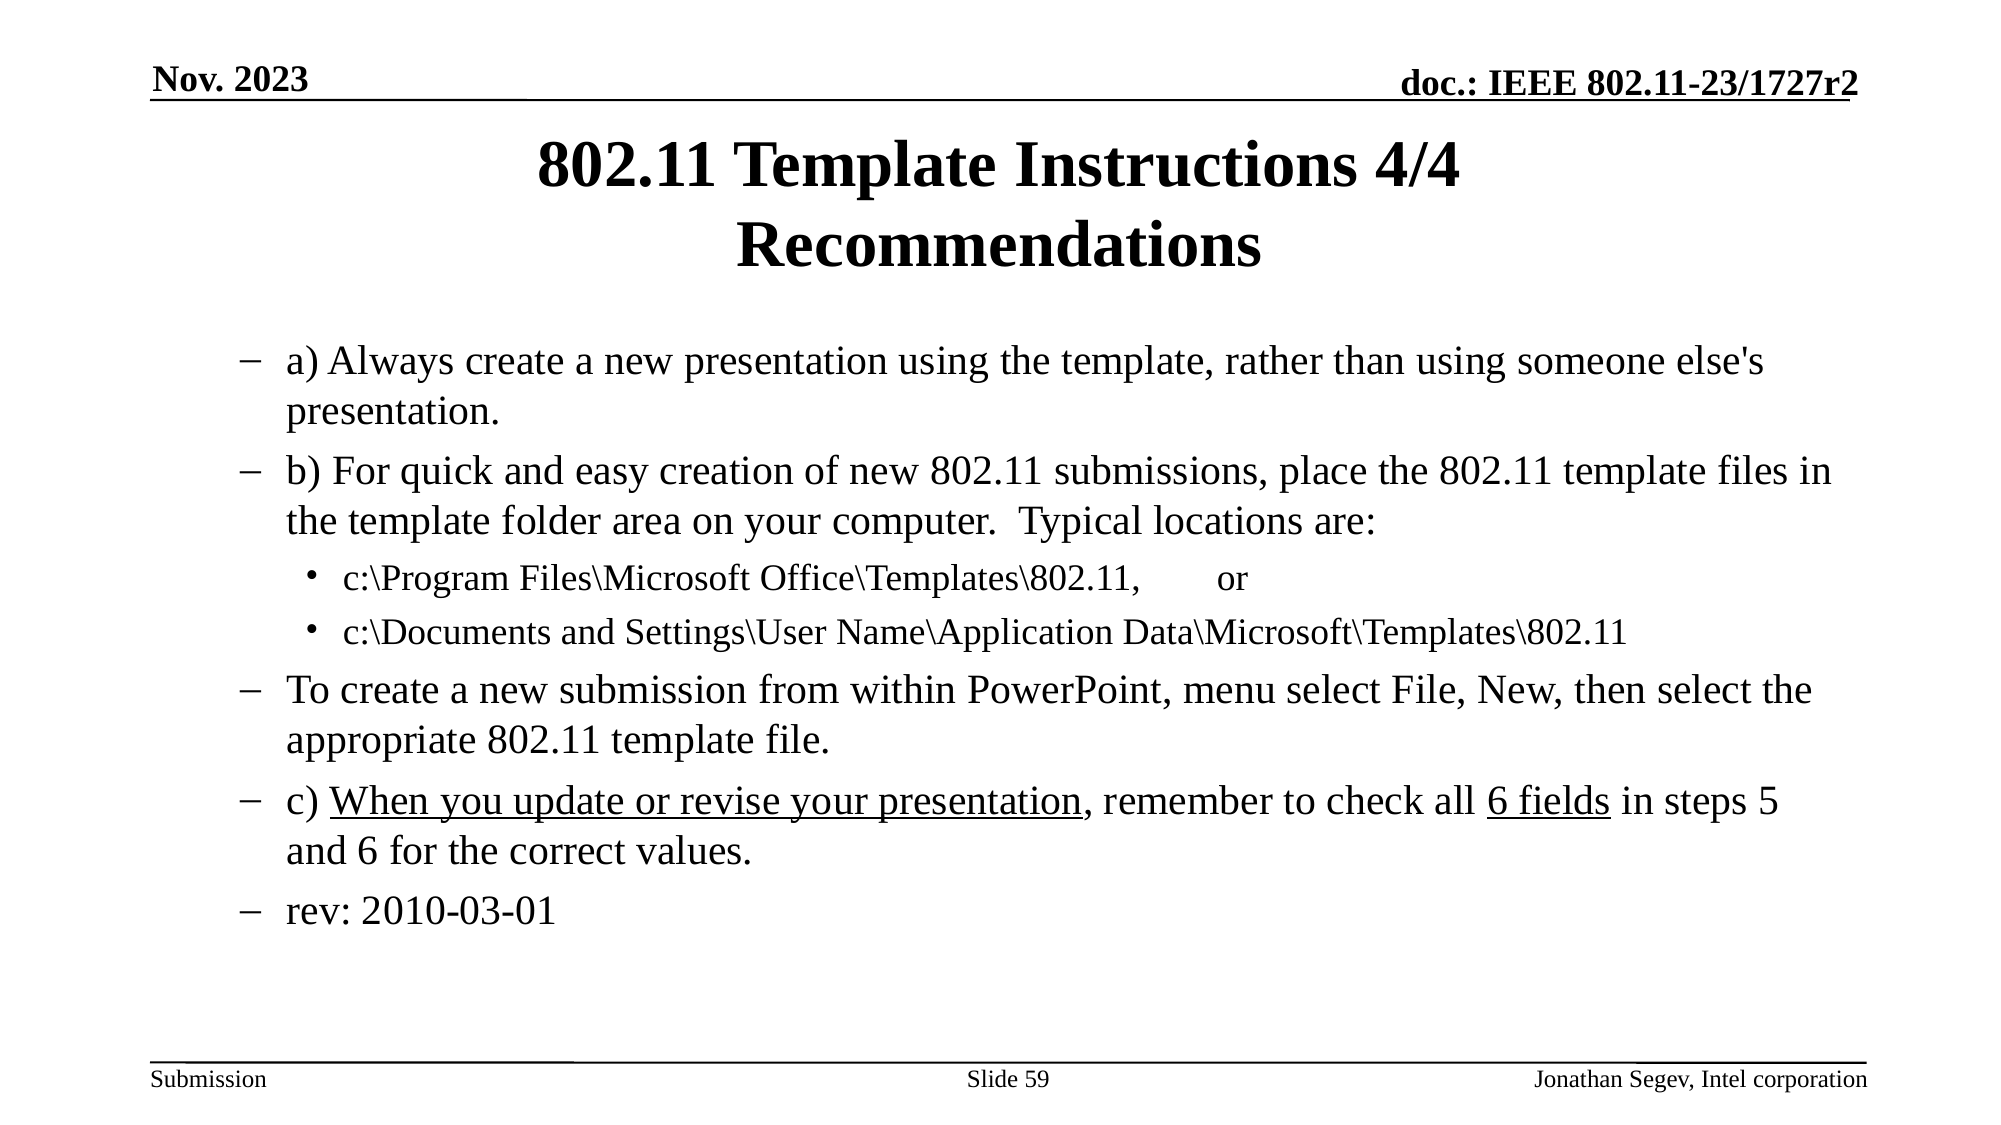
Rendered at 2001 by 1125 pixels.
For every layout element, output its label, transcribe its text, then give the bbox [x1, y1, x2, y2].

slide_number Slide 59 [950, 1061, 1067, 1123]
list a) Always create a new presentation using the template, rather than using someone else's presentation. b) For quick and easy creation of new 802.11 submissions, place the 802.11 template files in the template folder area on your computer. Typical locations are: c:\Program Files\Microsoft Office\Templates\802.11, or c:\Documents and Settings\User Name\Application Data\Microsoft\Templates\802.11 To create a new submission from within PowerPoint, menu select File, New, then select the appropriate 802.11 template file. c) When you update or revise your presentation, remember to check all 6 fields in steps 5 and 6 for the correct values. rev: 2010-03-01 [149, 324, 1850, 1000]
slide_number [152, 54, 563, 100]
footer Jonathan Segev, Intel corporation [1171, 1061, 1869, 1093]
title 802.11 Template Instructions 4/4 Recommendations [149, 112, 1850, 288]
